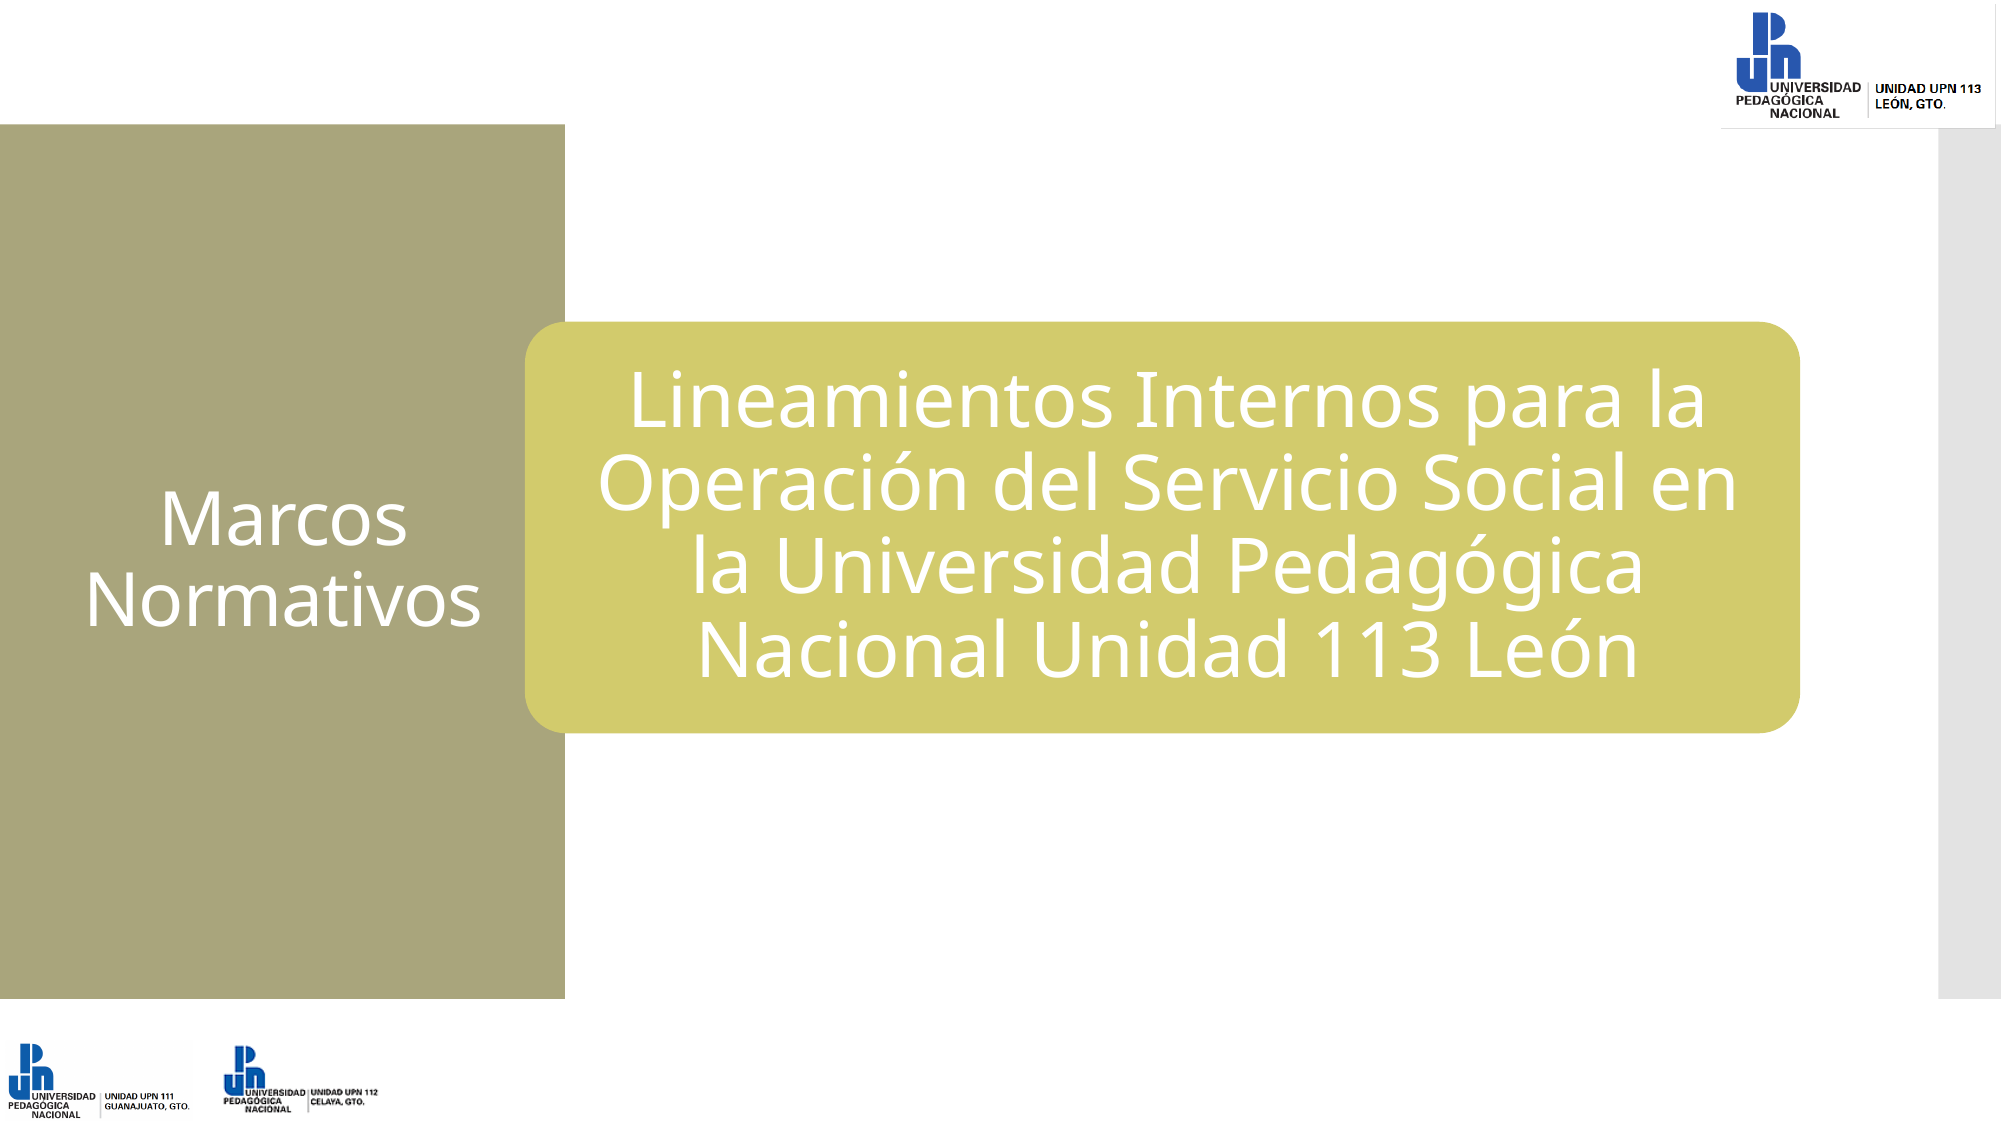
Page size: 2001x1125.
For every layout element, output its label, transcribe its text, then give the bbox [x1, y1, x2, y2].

title Marcos Normativos [41, 184, 524, 940]
picture [5, 1040, 194, 1121]
picture [212, 1040, 390, 1121]
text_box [524, 115, 1801, 940]
picture [1721, 3, 1996, 129]
